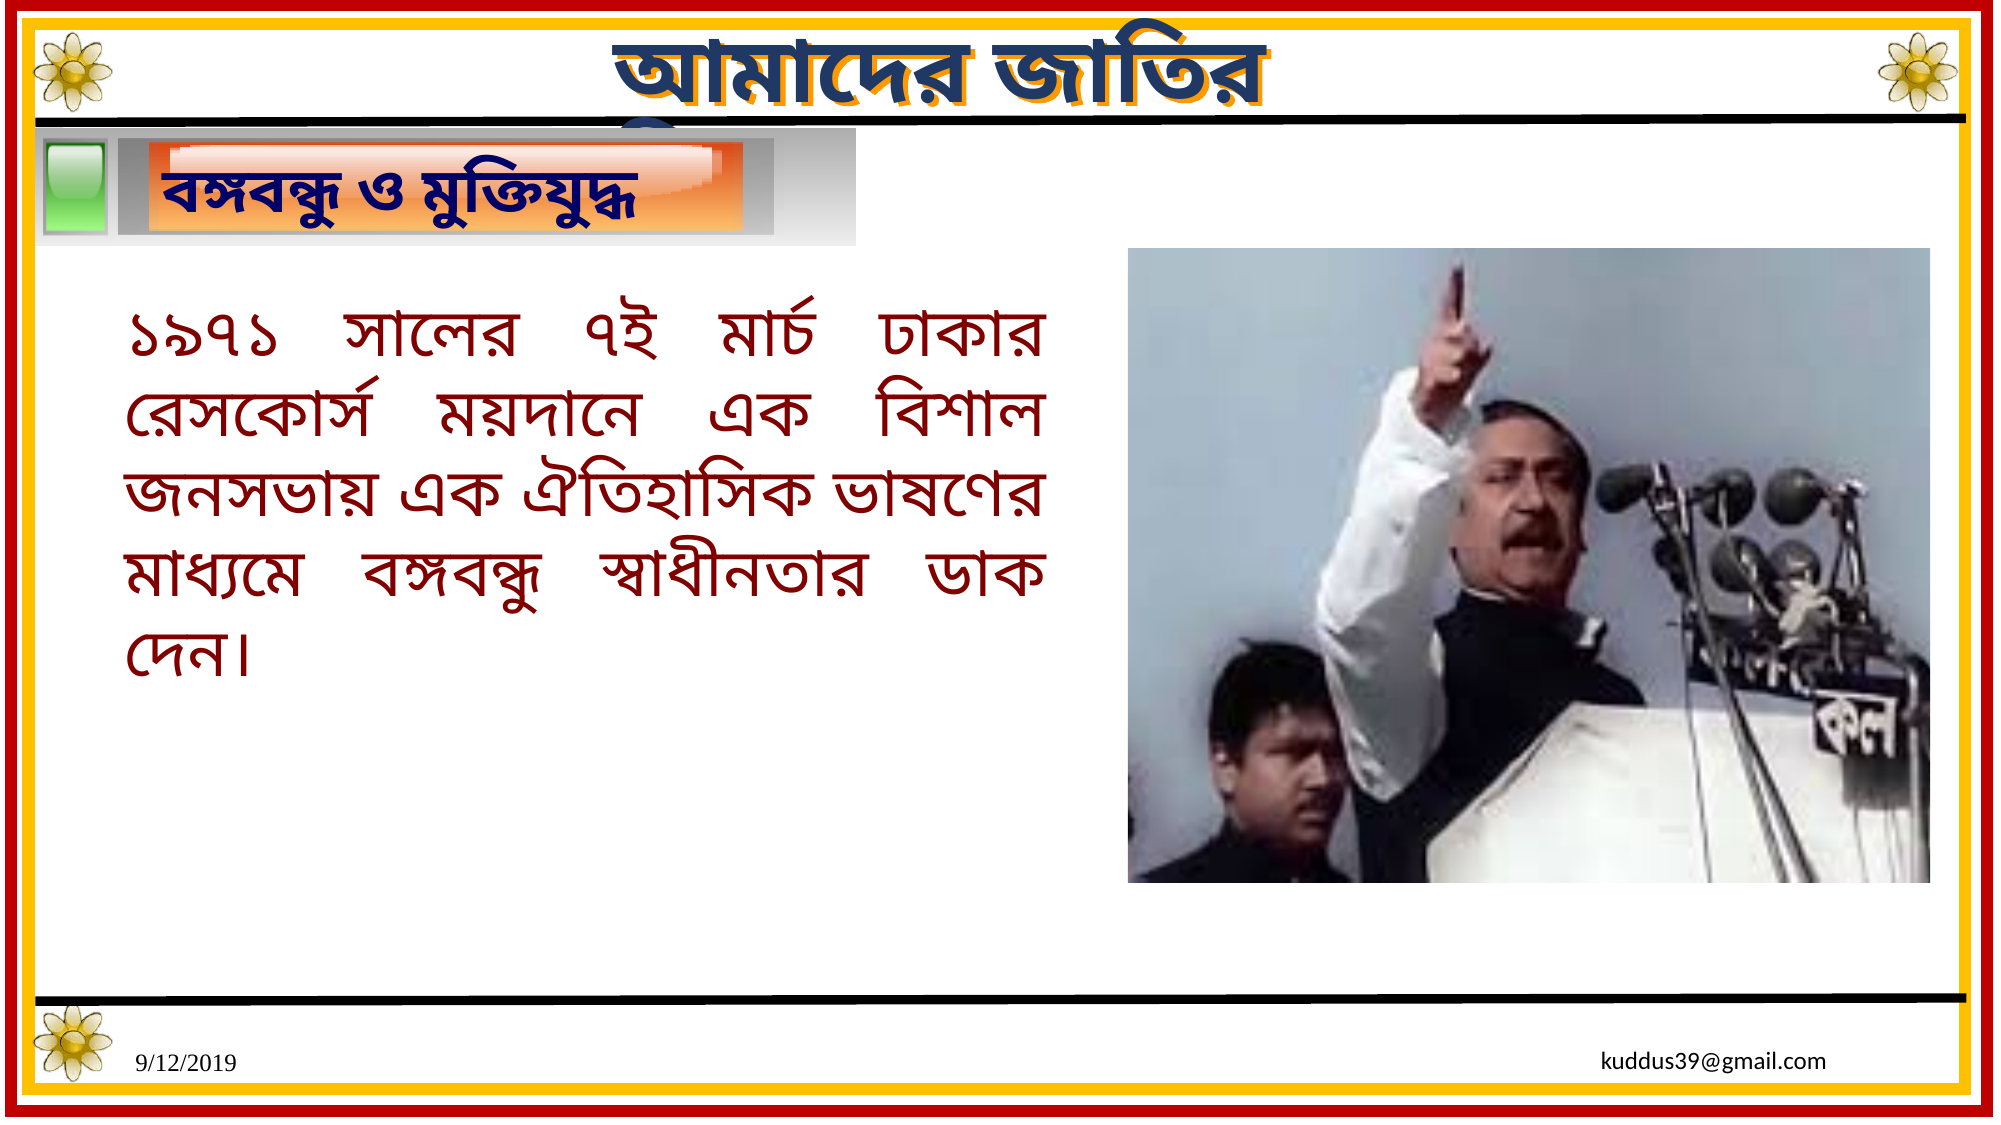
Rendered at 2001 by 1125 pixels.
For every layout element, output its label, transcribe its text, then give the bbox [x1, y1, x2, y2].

text_box আমাদের জাতির পিতা [599, 15, 1423, 118]
picture [28, 23, 120, 120]
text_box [35, 997, 1967, 1002]
picture [28, 993, 120, 1090]
picture [1127, 248, 1931, 883]
text_box ১৯৭১ সালের ৭ই মার্চ ঢাকার রেসকোর্স ময়দানে এক বিশাল জনসভায় এক ঐতিহাসিক ভাষণের মাধ্যমে বঙ্গবন্ধু স্বাধীনতার ডাক দেন। [109, 282, 1061, 930]
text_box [35, 118, 1966, 123]
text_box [35, 128, 923, 246]
picture [1873, 23, 1966, 113]
text_box আমাদের জাতির পিতা [599, 123, 1423, 128]
